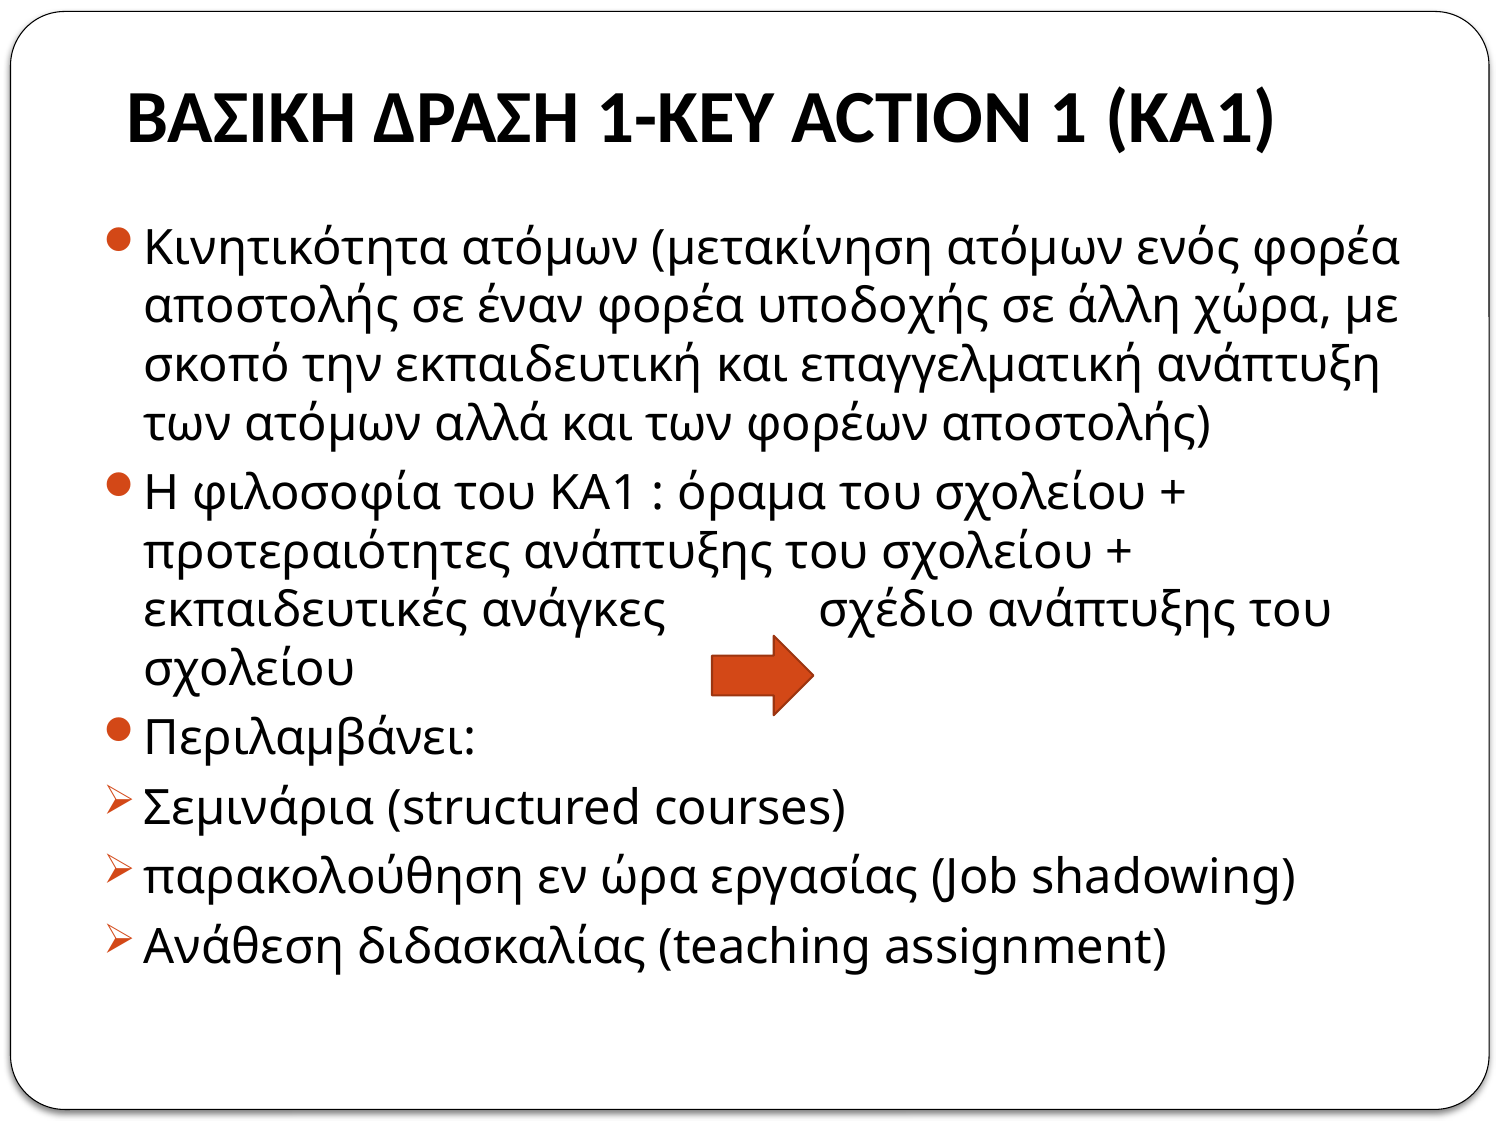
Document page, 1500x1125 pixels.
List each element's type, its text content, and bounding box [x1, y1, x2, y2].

list Κινητικότητα ατόμων (μετακίνηση ατόμων ενός φορέα αποστολής σε έναν φορέα υποδοχής σε άλλη χώρα, με σκοπό την εκπαιδευτική και επαγγελματική ανάπτυξη των ατόμων αλλά και των φορέων αποστολής) Η φιλοσοφία του ΚΑ1 : όραμα του σχολείου + προτεραιότητες ανάπτυξης του σχολείου + εκπαιδευτικές ανάγκες σχέδιο ανάπτυξης του σχολείου Περιλαμβάνει: Σεμινάρια (structured courses) παρακολούθηση εν ώρα εργασίας (Job shadowing) Ανάθεση διδασκαλίας (teaching assignment) [88, 208, 1425, 1047]
text_box [710, 634, 815, 717]
title ΒΑΣΙΚΗ ΔΡΑΣΗ 1-KEY ACTION 1 (ΚΑ1) [112, 42, 1411, 173]
